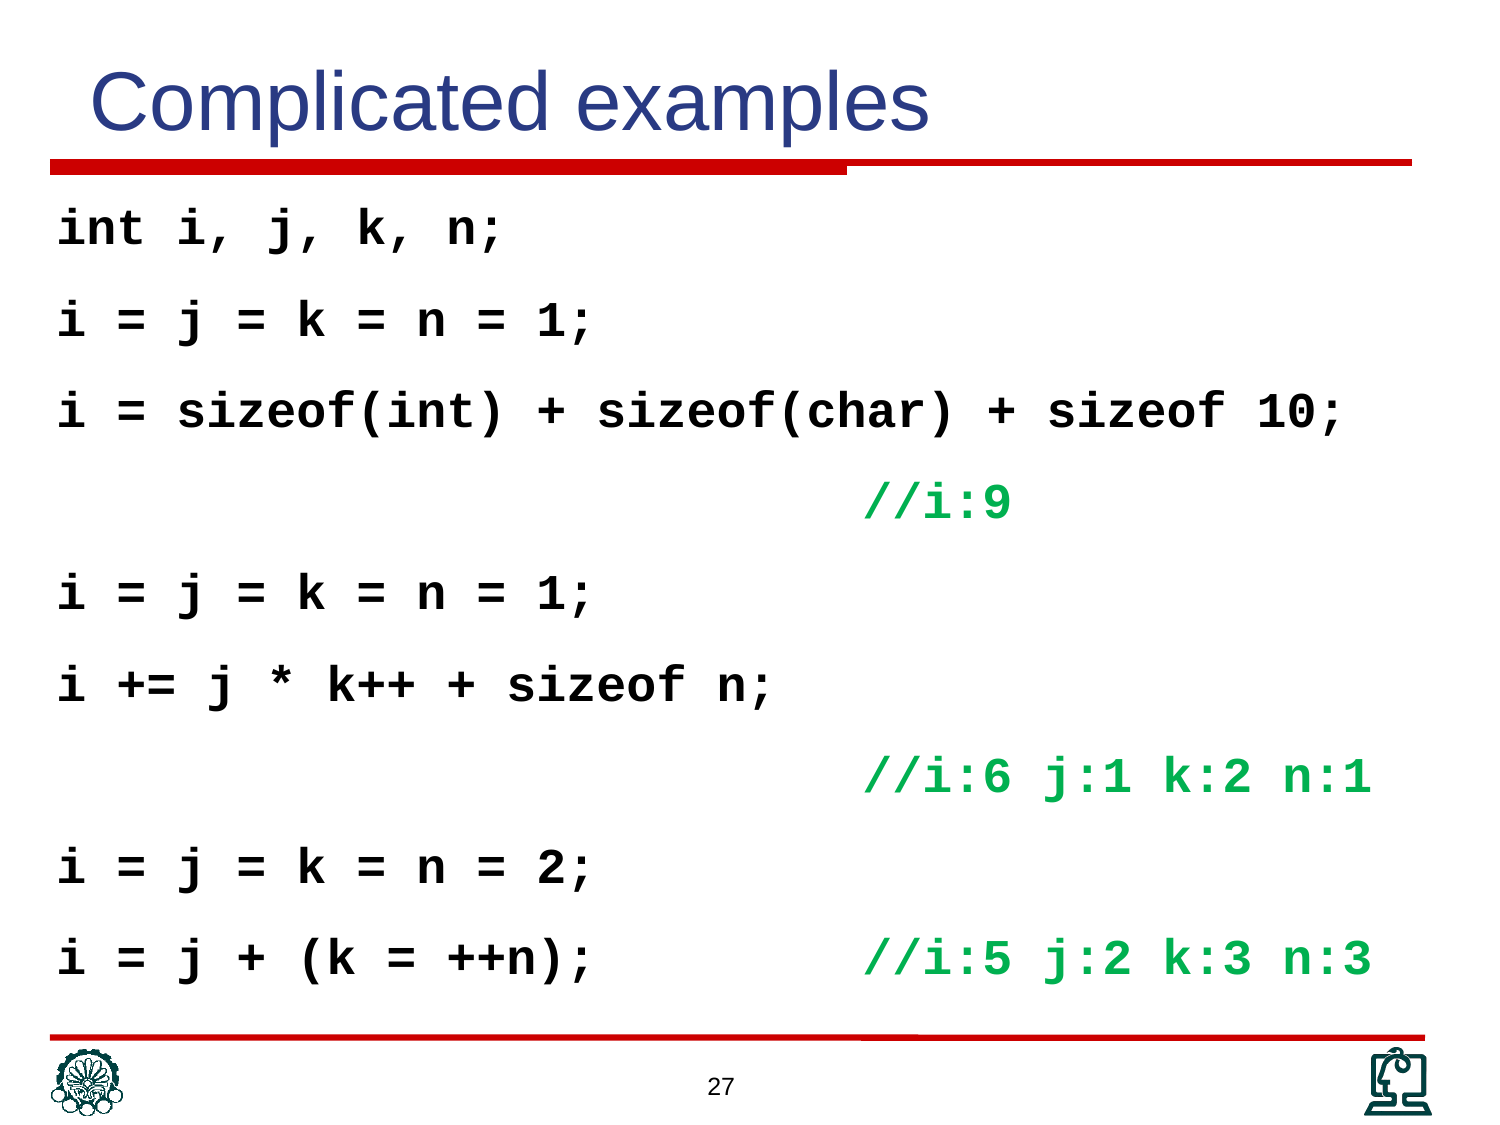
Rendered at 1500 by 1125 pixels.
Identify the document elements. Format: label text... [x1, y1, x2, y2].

picture [50, 1047, 125, 1118]
text_box Complicated examples [74, 24, 1425, 155]
picture [1362, 1045, 1438, 1119]
text_box int i, j, k, n; i = j = k = n = 1; i = sizeof(int) + sizeof(char) + sizeof 10; //i:9 i = j = k = n = 1; i += j * k++ + sizeof n; //i:6 j:1 k:2 n:1 i = j = k = n = 2; i = j + (k = ++n); //i:5 j:2 k:3 n:3 [41, 187, 1500, 994]
text_box 27 [650, 1062, 750, 1103]
